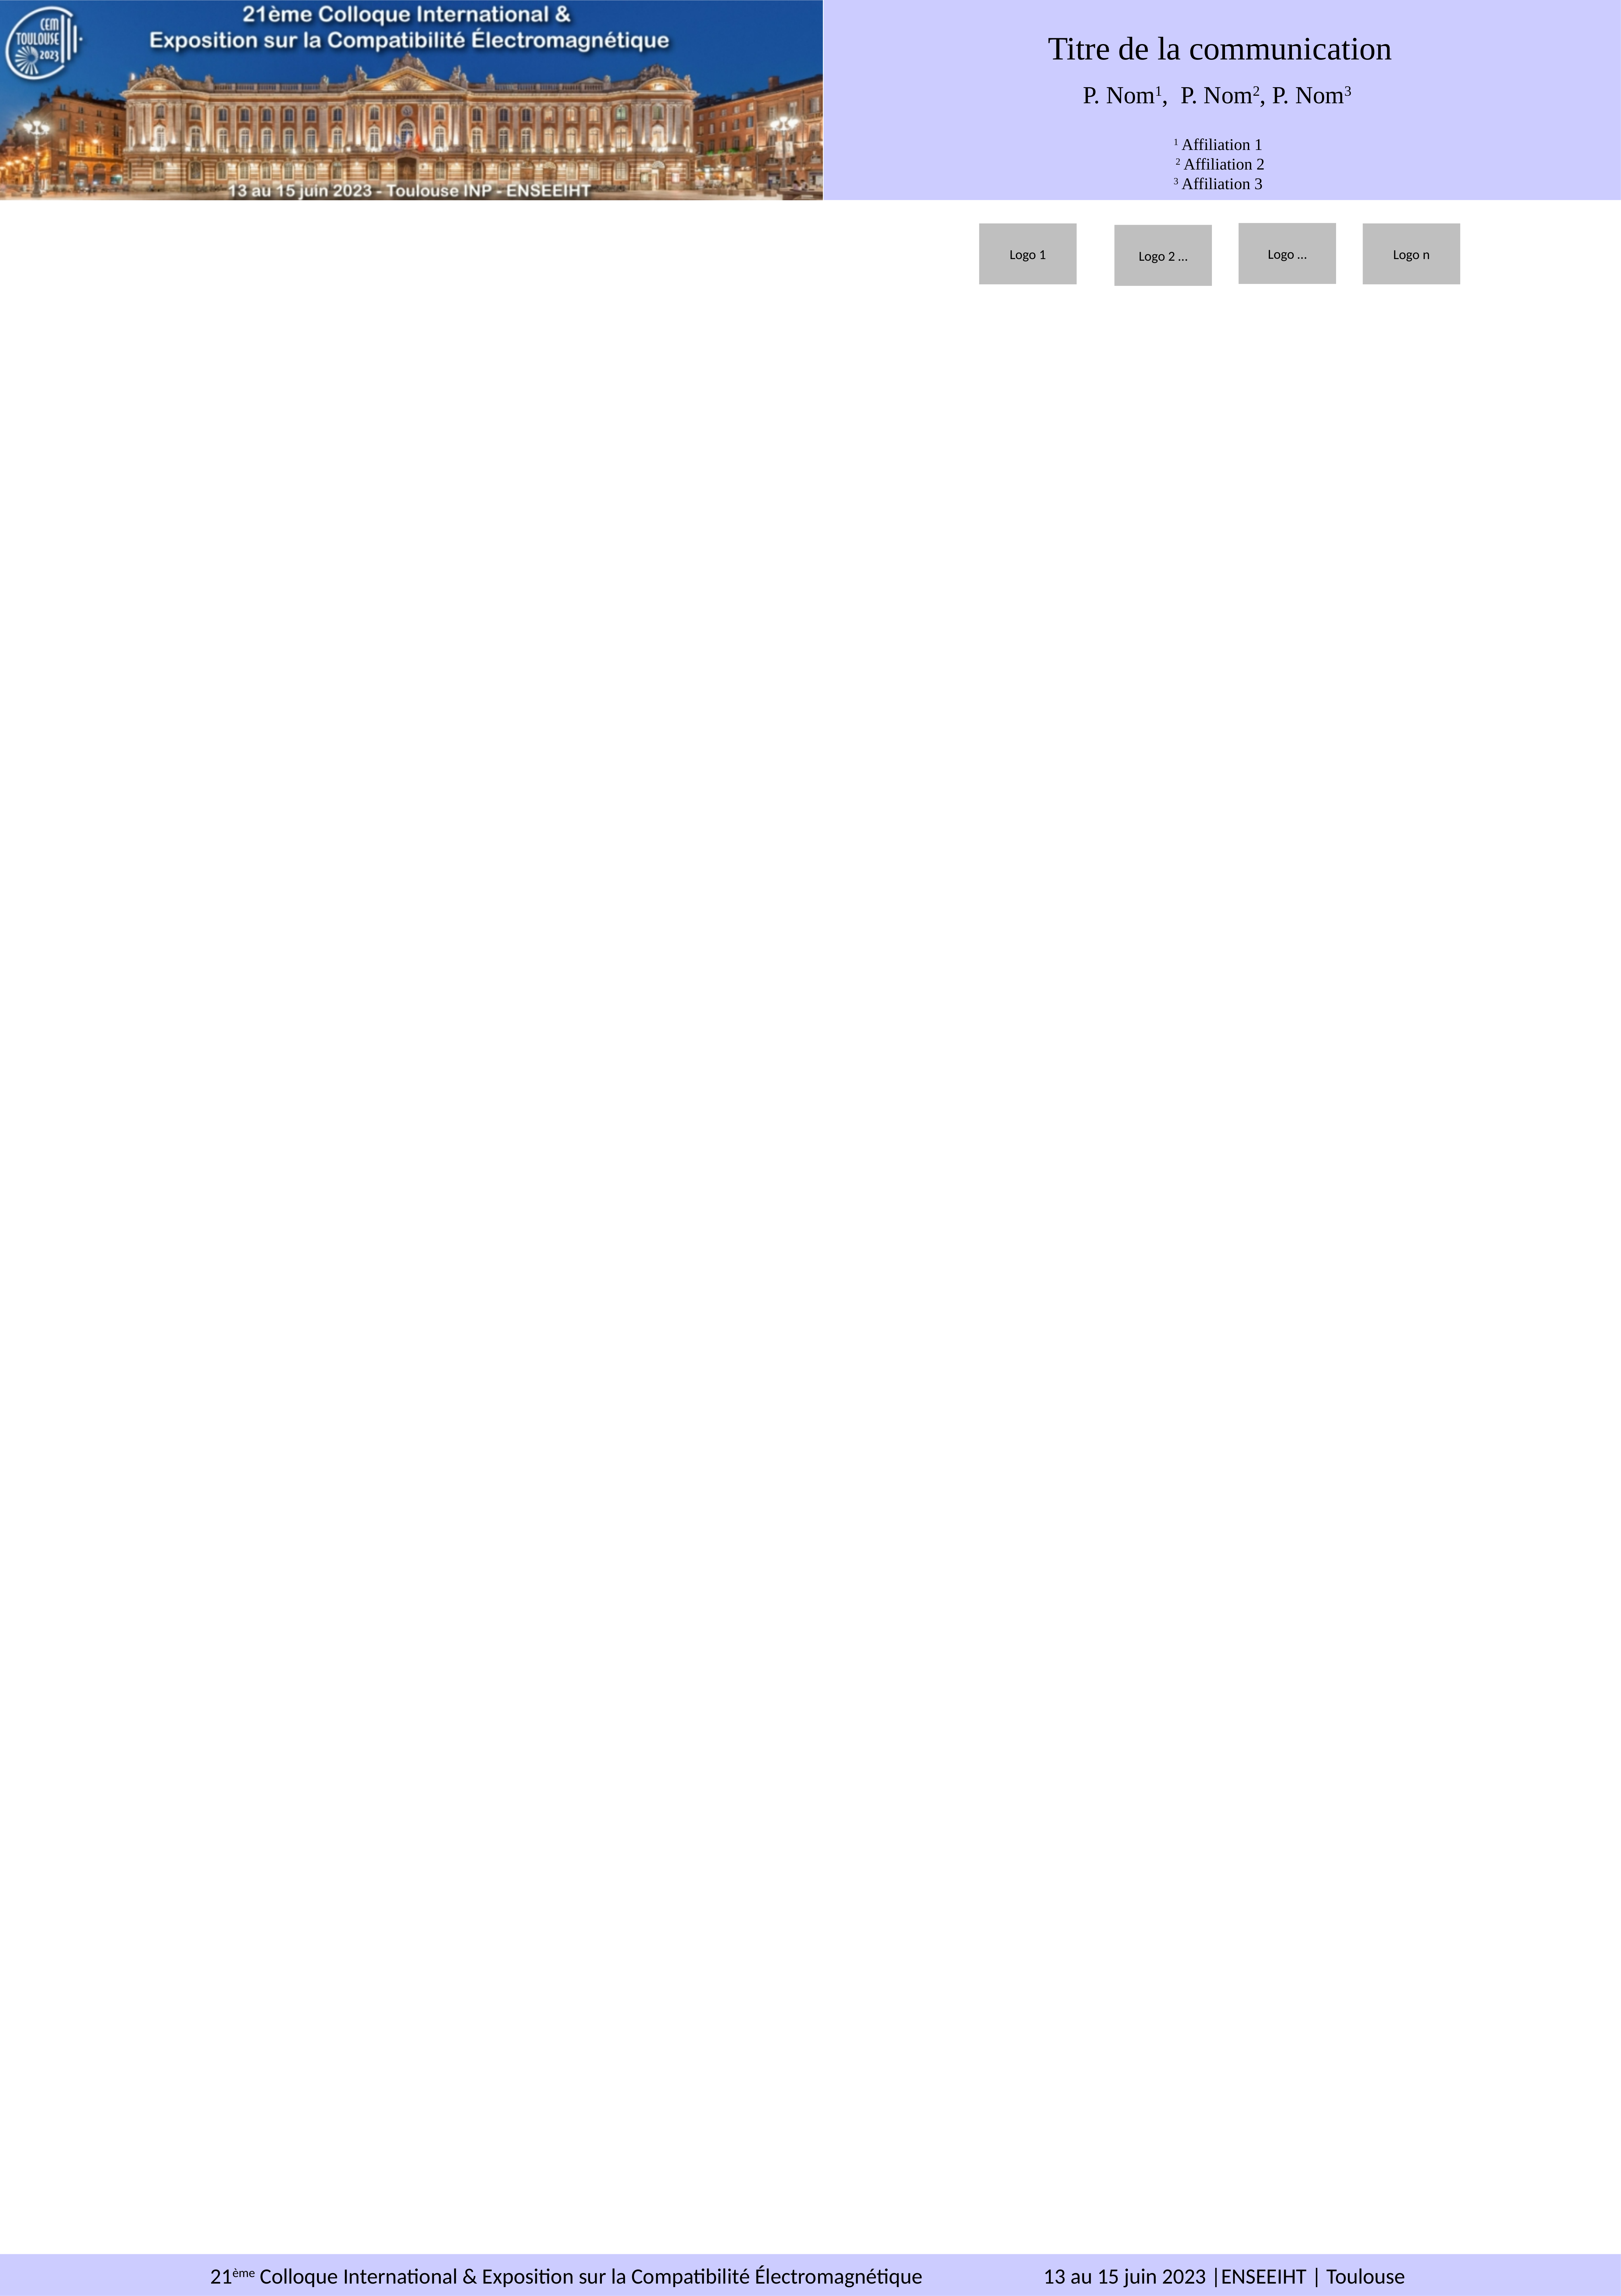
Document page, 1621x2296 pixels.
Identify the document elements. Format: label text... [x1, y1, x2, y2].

text_box Logo n [1363, 223, 1461, 285]
picture [0, 0, 824, 200]
text_box Logo 2 … [1114, 224, 1212, 286]
text_box P. Nom1, P. Nom2, P. Nom3 [829, 76, 1611, 111]
text_box Logo … [1238, 223, 1336, 284]
text_box Logo 1 [979, 223, 1077, 285]
text_box Titre de la communication [829, 25, 1611, 69]
text_box 1 Affiliation 1 2 Affiliation 2 3 Affiliation 3 [829, 131, 1611, 195]
